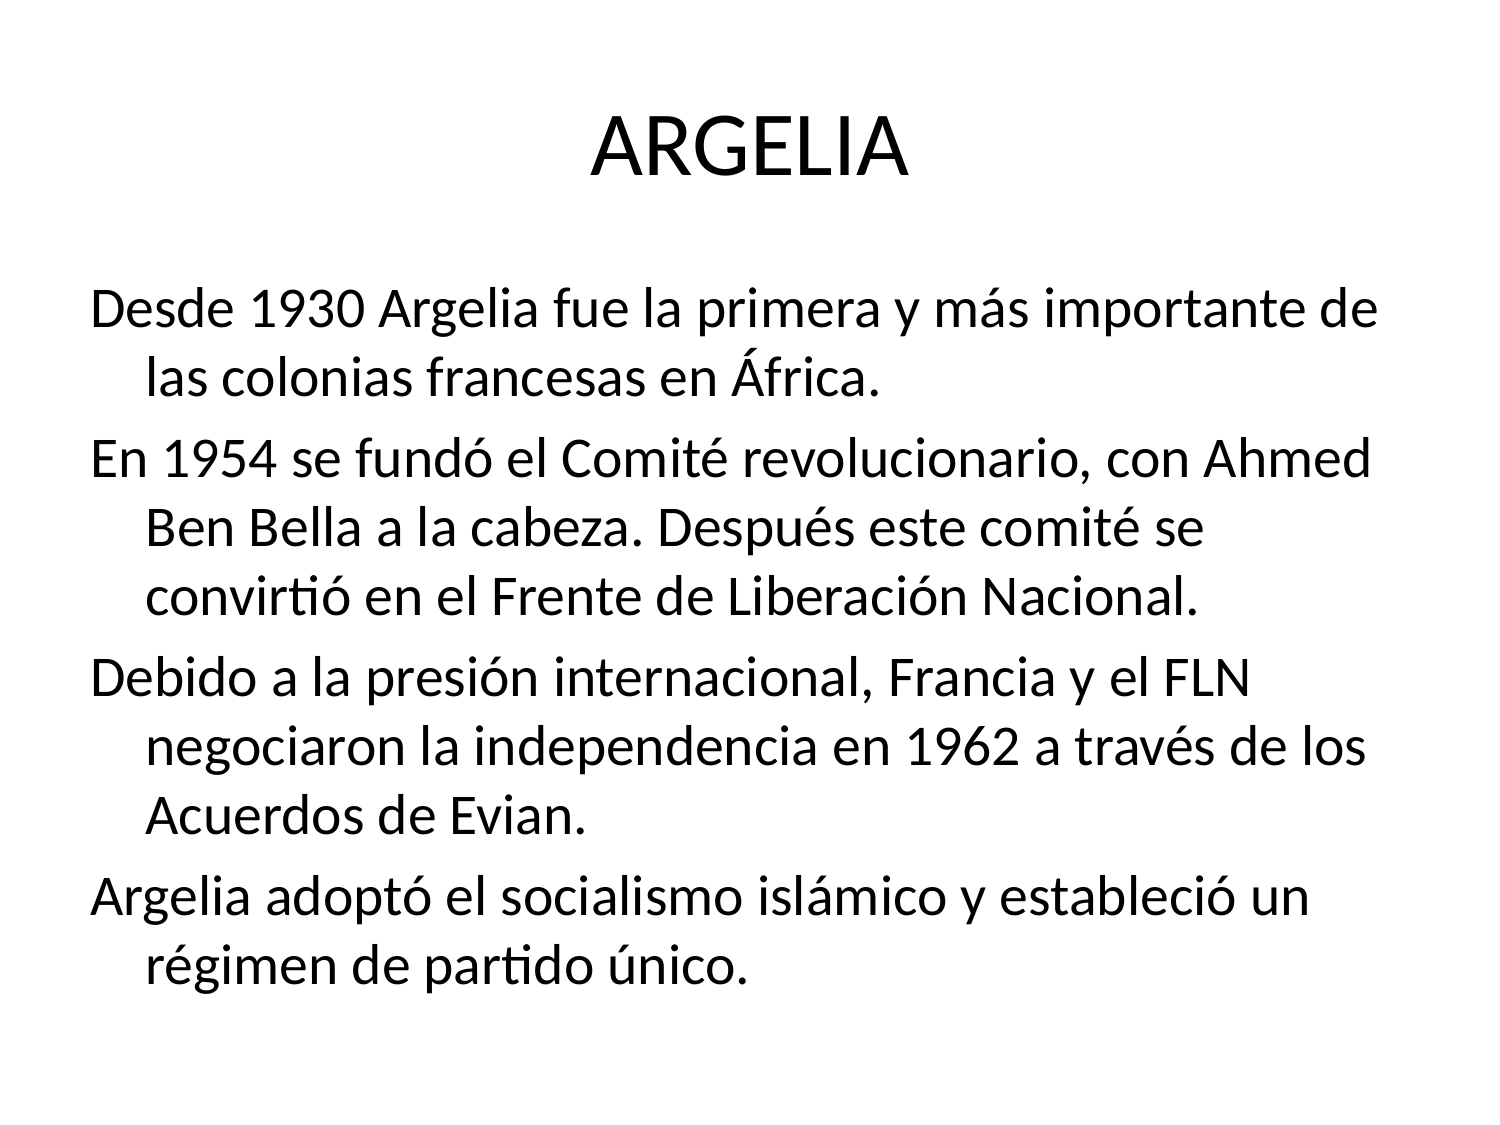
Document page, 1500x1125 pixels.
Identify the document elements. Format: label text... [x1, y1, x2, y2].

title ARGELIA [75, 45, 1425, 233]
list Desde 1930 Argelia fue la primera y más importante de las colonias francesas en África. En 1954 se fundó el Comité revolucionario, con Ahmed Ben Bella a la cabeza. Después este comité se convirtió en el Frente de Liberación Nacional. Debido a la presión internacional, Francia y el FLN negociaron la independencia en 1962 a través de los Acuerdos de Evian. Argelia adoptó el socialismo islámico y estableció un régimen de partido único. [75, 262, 1425, 1005]
